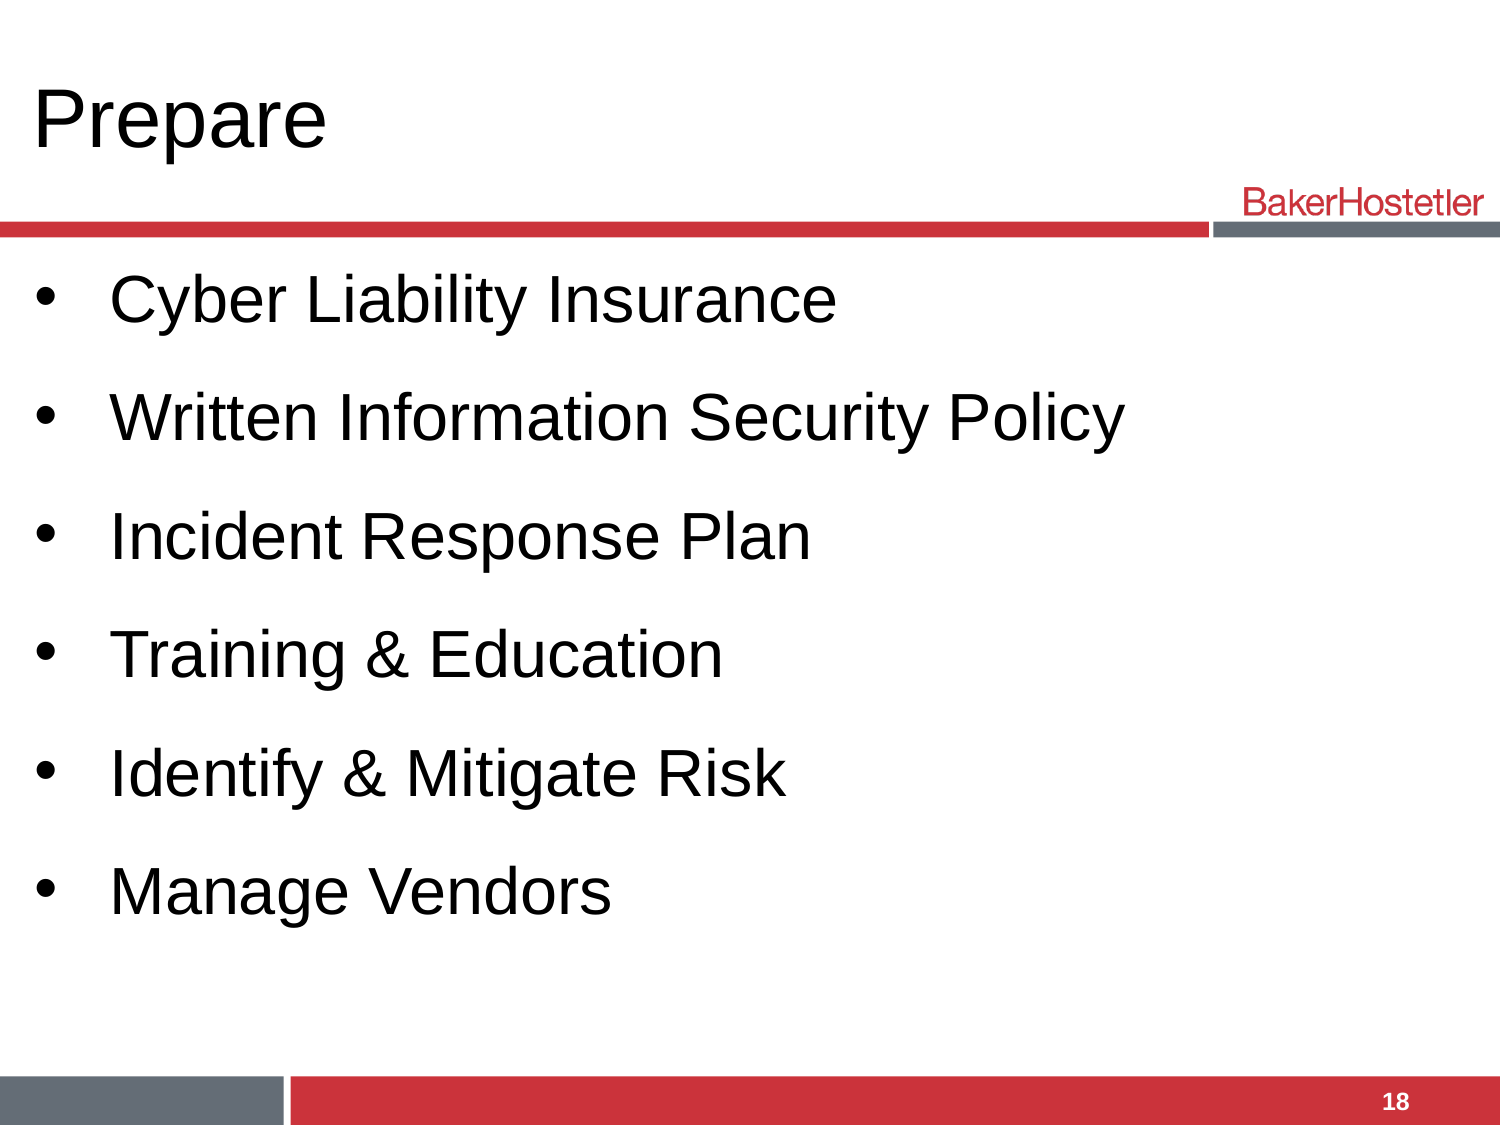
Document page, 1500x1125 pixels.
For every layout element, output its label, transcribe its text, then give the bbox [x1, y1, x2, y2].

list Cyber Liability Insurance Written Information Security Policy Incident Response Plan Training & Education Identify & Mitigate Risk Manage Vendors [19, 248, 1460, 1056]
slide_number 18 [1074, 1076, 1425, 1125]
title Prepare [17, 19, 1200, 210]
picture [1244, 187, 1484, 216]
